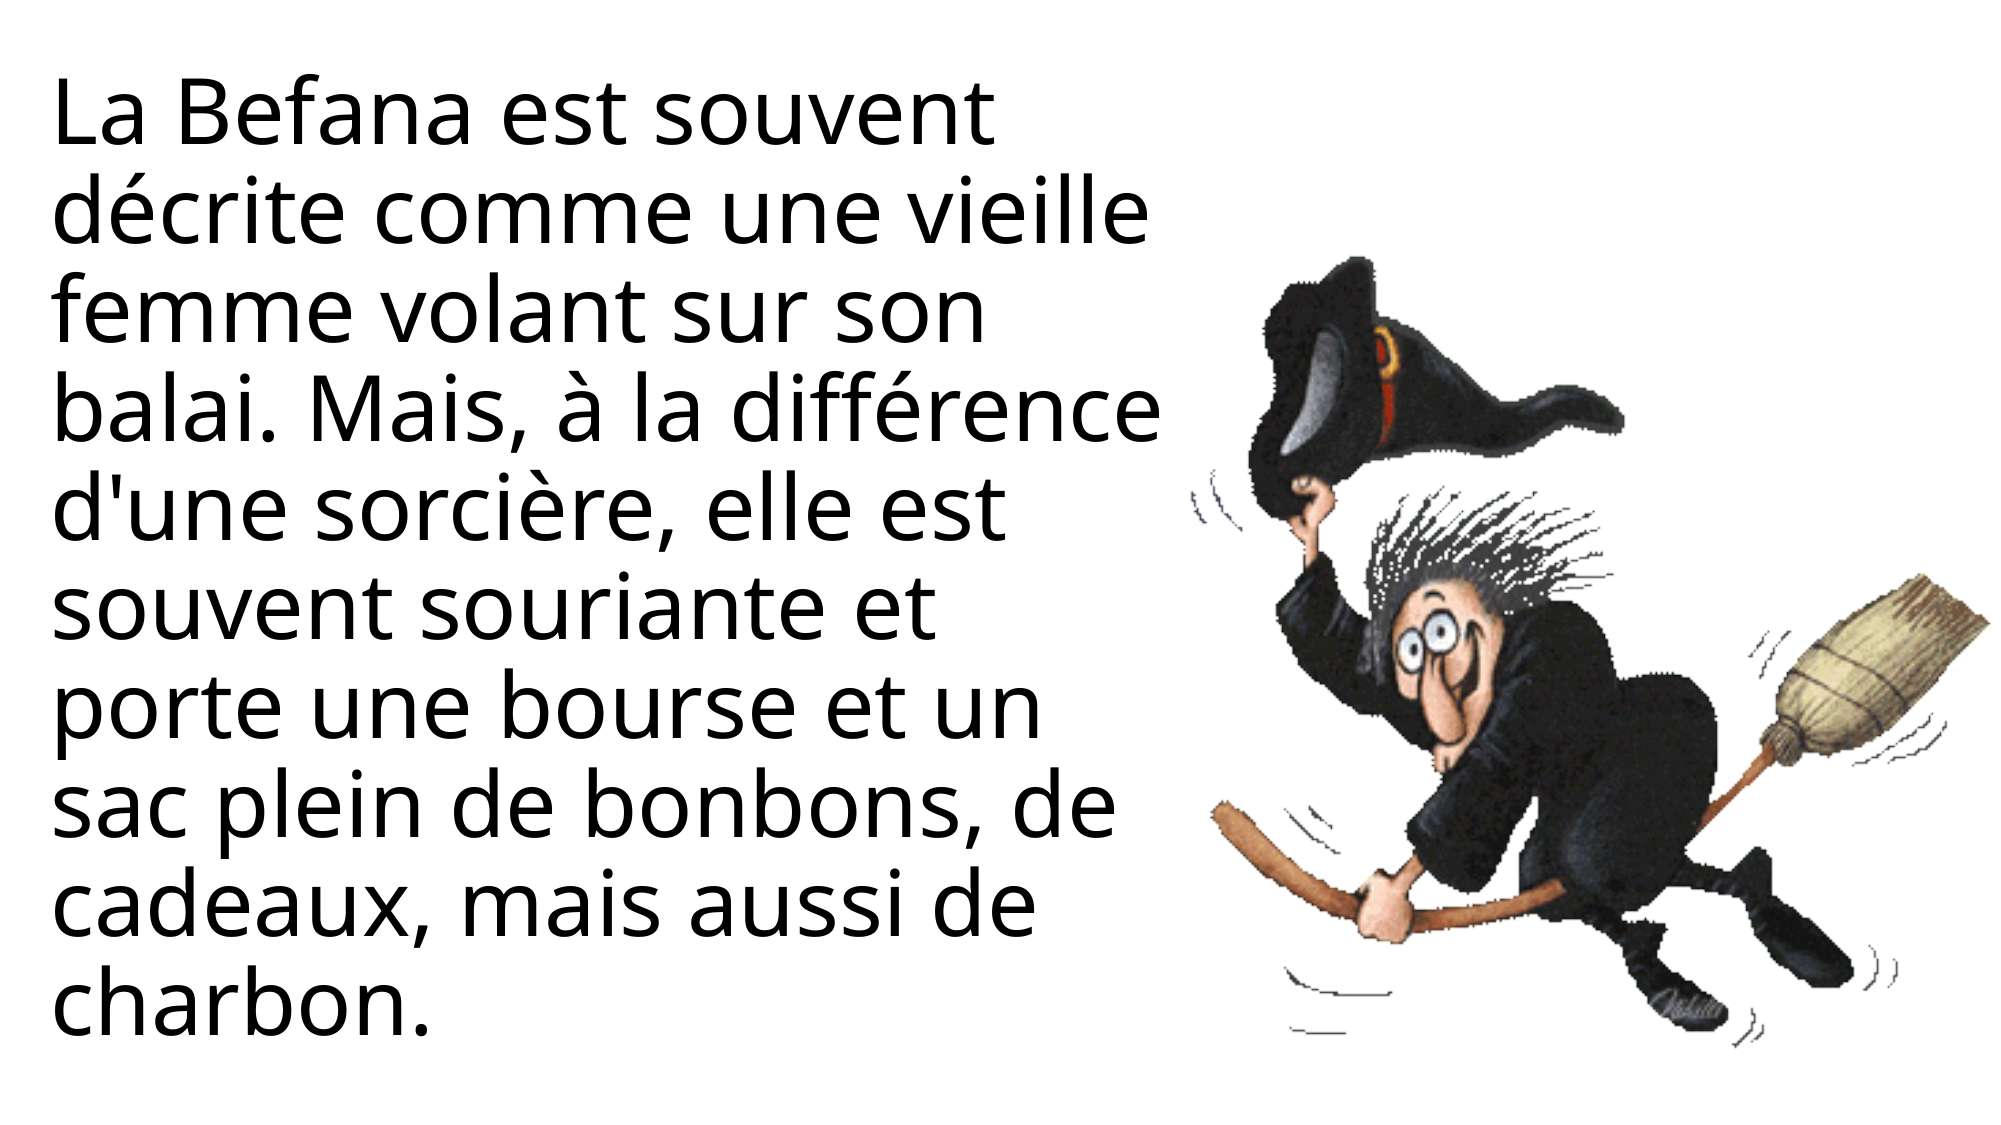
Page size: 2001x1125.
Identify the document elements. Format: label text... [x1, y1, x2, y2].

list La Befana est souvent décrite comme une vieille femme volant sur son balai. Mais, à la différence d'une sorcière, elle est souvent souriante et porte une bourse et un sac plein de bonbons, de cadeaux, mais aussi de charbon. [35, 58, 1194, 544]
picture [1178, 246, 2000, 1052]
